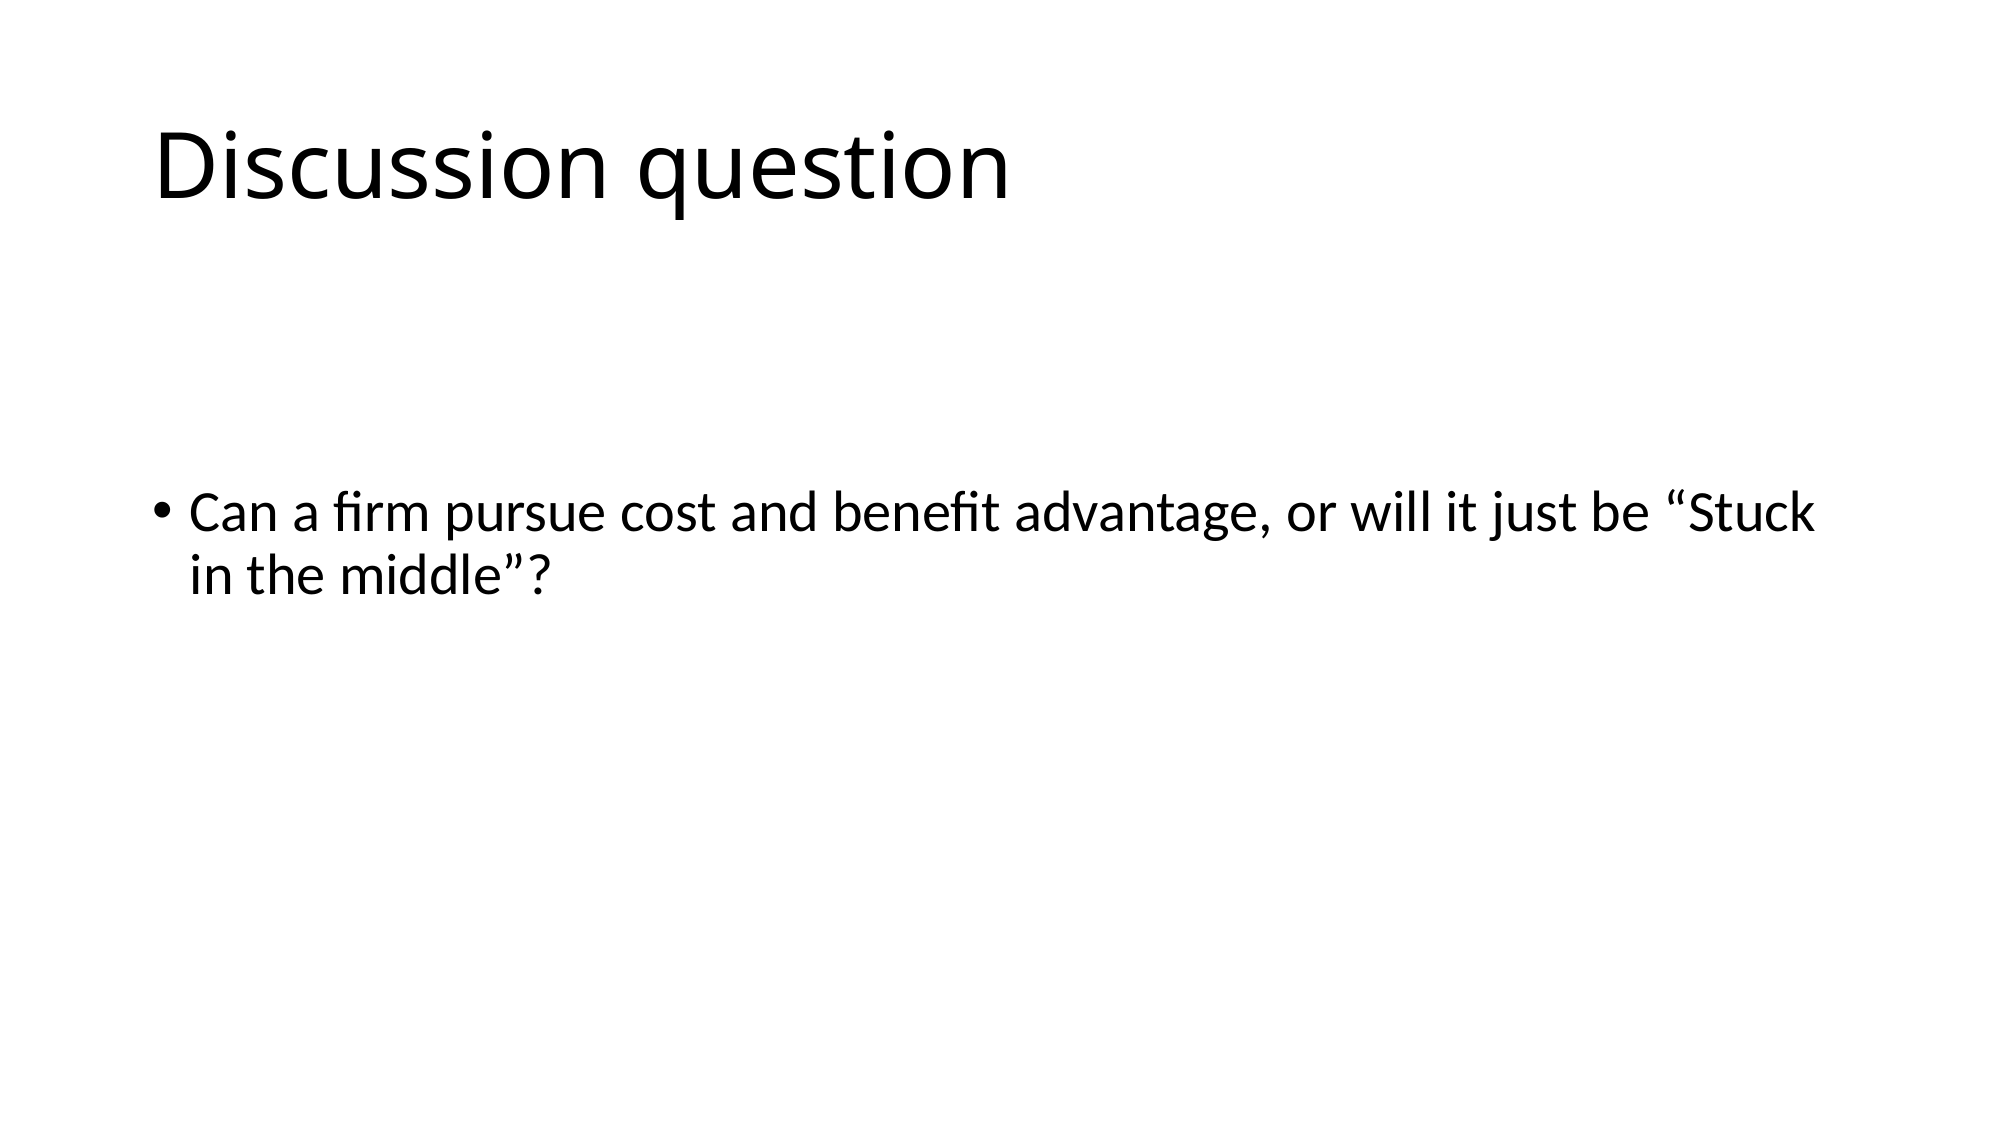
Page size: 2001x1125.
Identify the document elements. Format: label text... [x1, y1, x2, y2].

title Discussion question [137, 59, 1863, 278]
list Can a firm pursue cost and benefit advantage, or will it just be “Stuck in the middle”? [137, 299, 1863, 1014]
